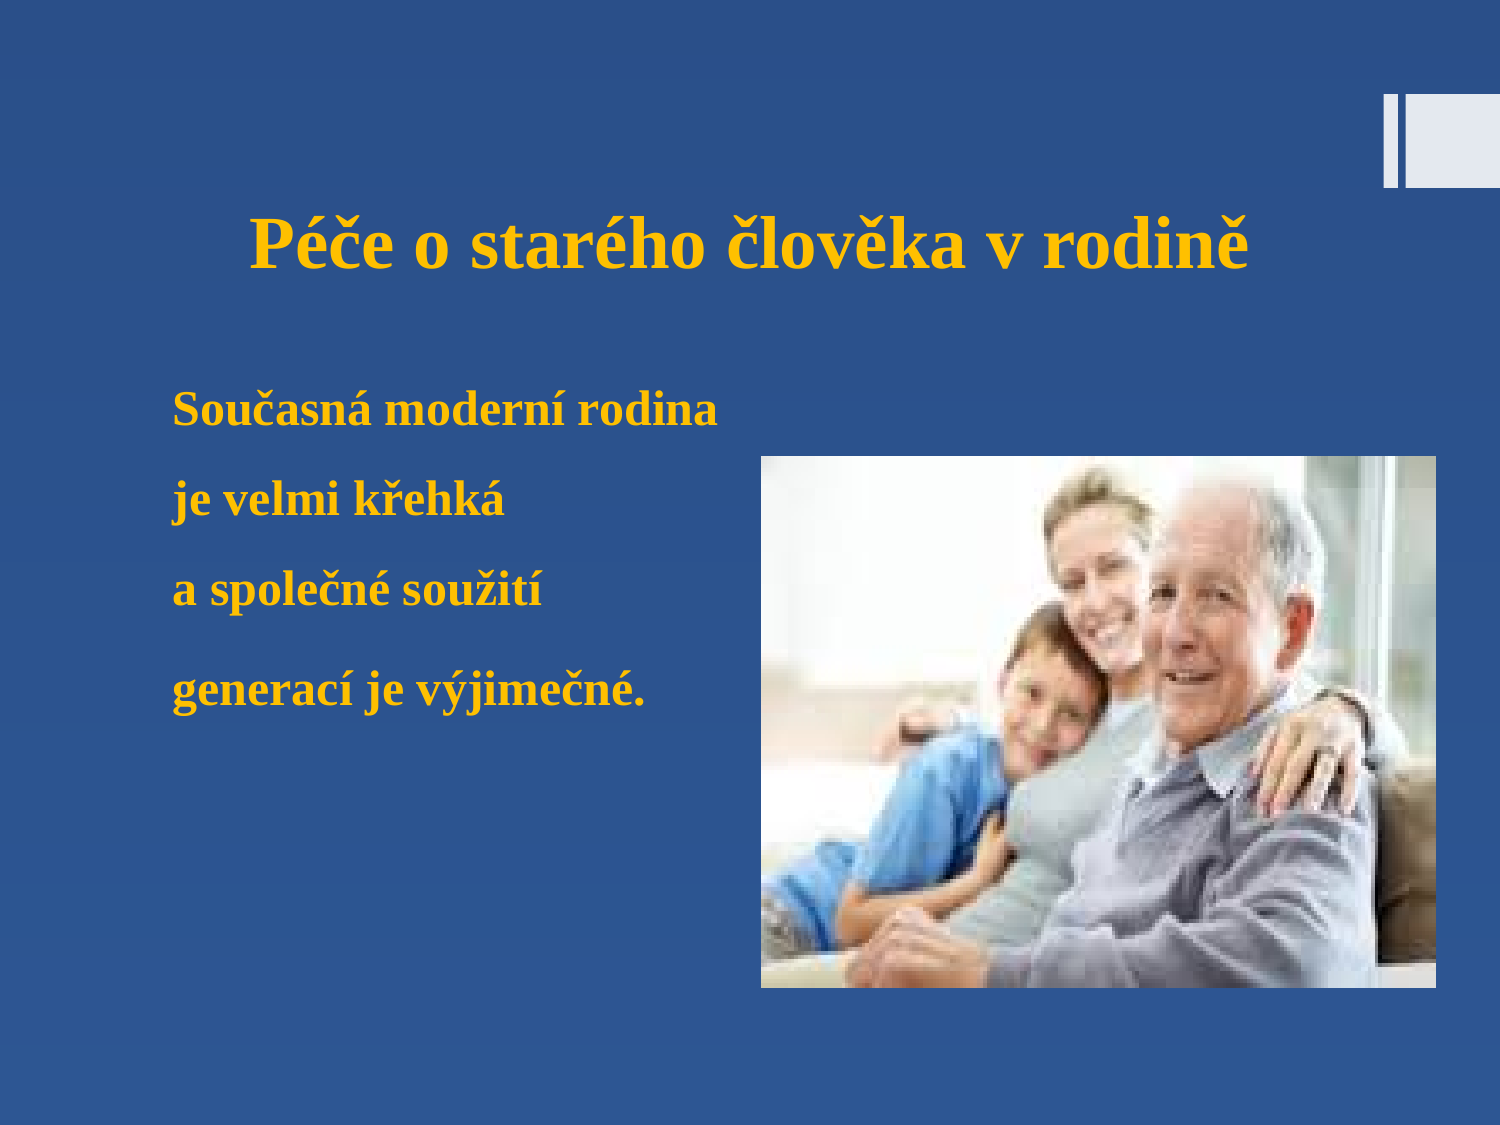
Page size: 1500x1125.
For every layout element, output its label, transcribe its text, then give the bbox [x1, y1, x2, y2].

picture [761, 455, 1436, 989]
title Péče o starého člověka v rodině [150, 54, 1350, 291]
list Současná moderní rodina je velmi křehká a společné soužití generací je výjimečné. [150, 338, 1350, 1035]
